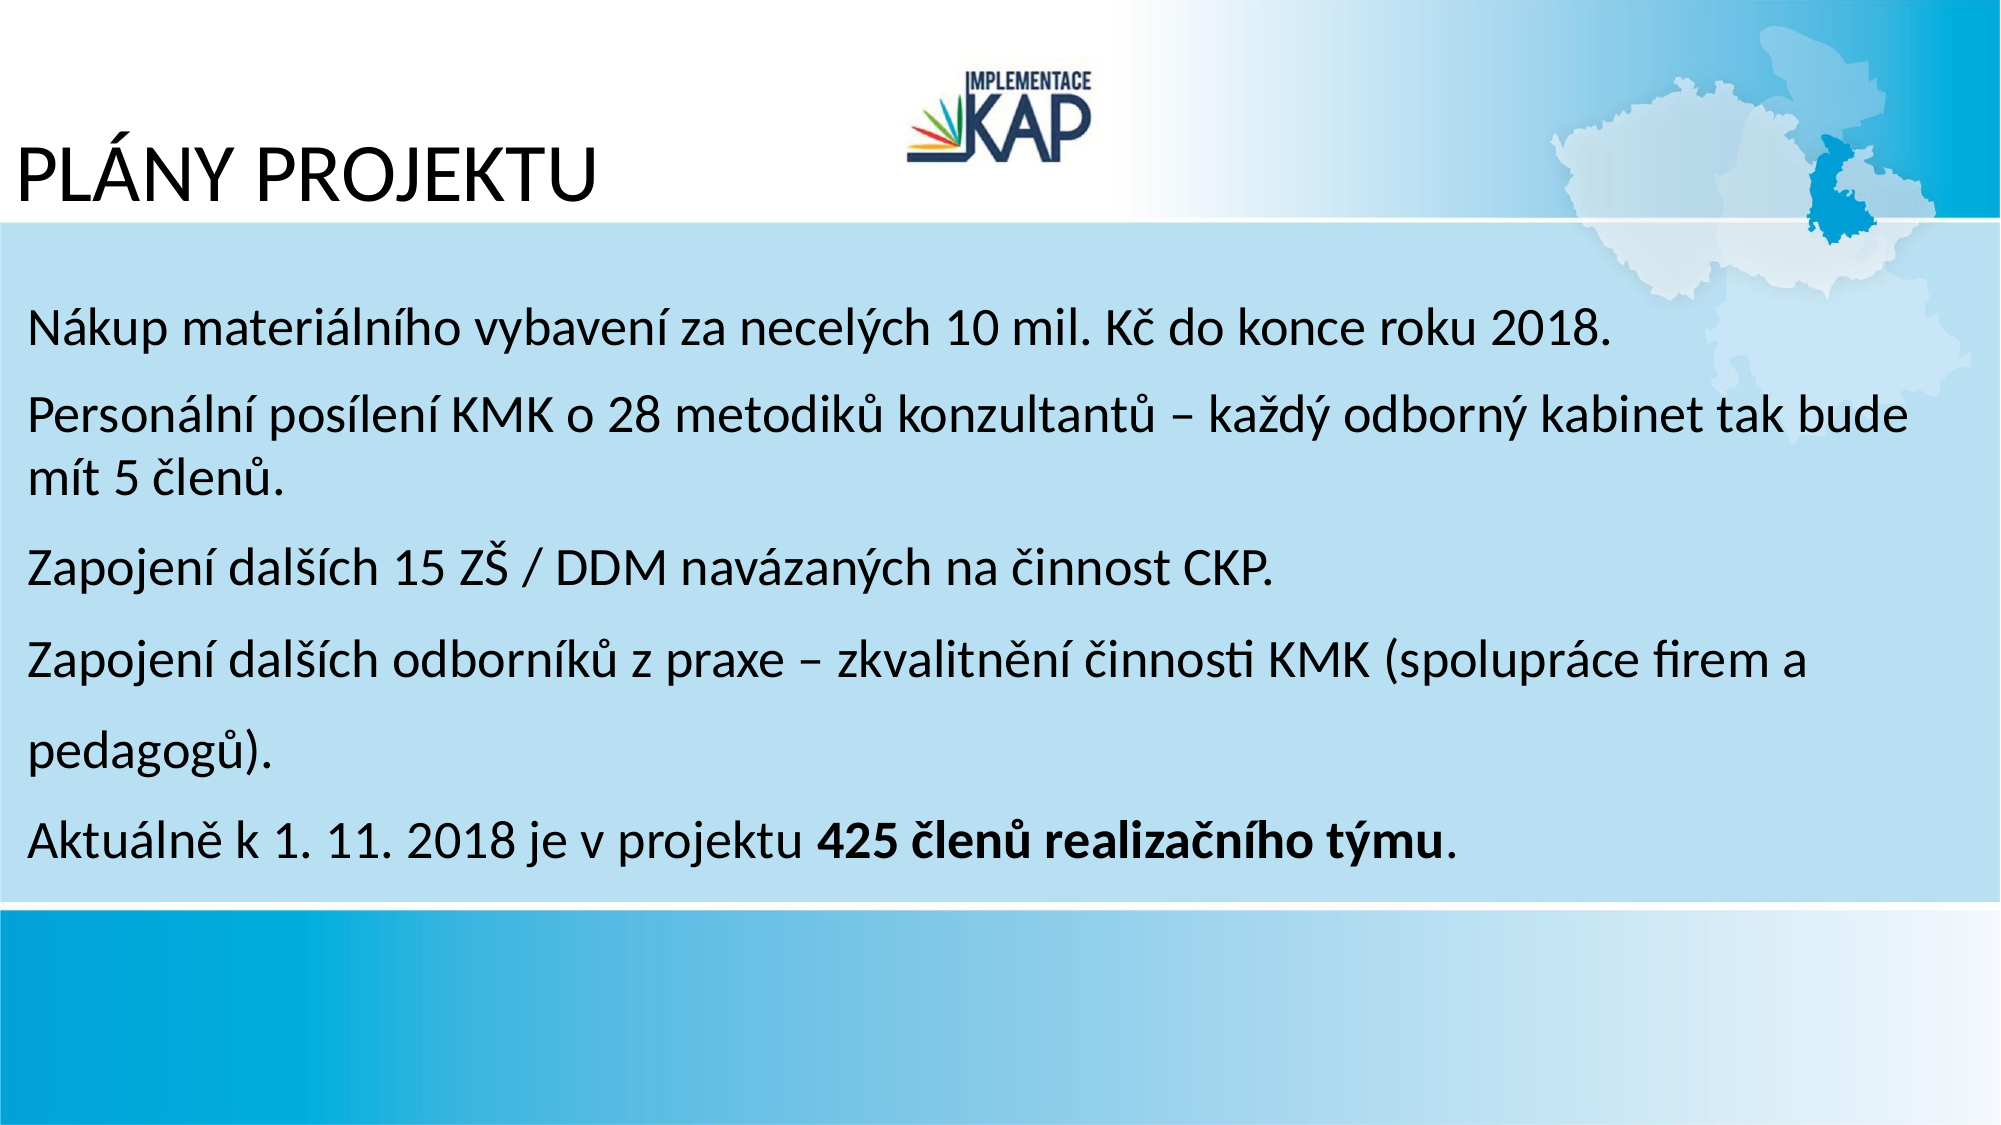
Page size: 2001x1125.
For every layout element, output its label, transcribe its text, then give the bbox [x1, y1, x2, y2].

picture [0, 0, 2000, 1125]
title PLÁNY PROJEKTU [12, 115, 775, 306]
text_box Nákup materiálního vybavení za necelých 10 mil. Kč do konce roku 2018. Personální posílení KMK o 28 metodiků konzultantů – každý odborný kabinet tak bude mít 5 členů. Zapojení dalších 15 ZŠ / DDM navázaných na činnost CKP. Zapojení dalších odborníků z praxe – zkvalitnění činnosti KMK (spolupráce firem a pedagogů). Aktuálně k 1. 11. 2018 je v projektu 425 členů realizačního týmu. [24, 274, 1978, 870]
